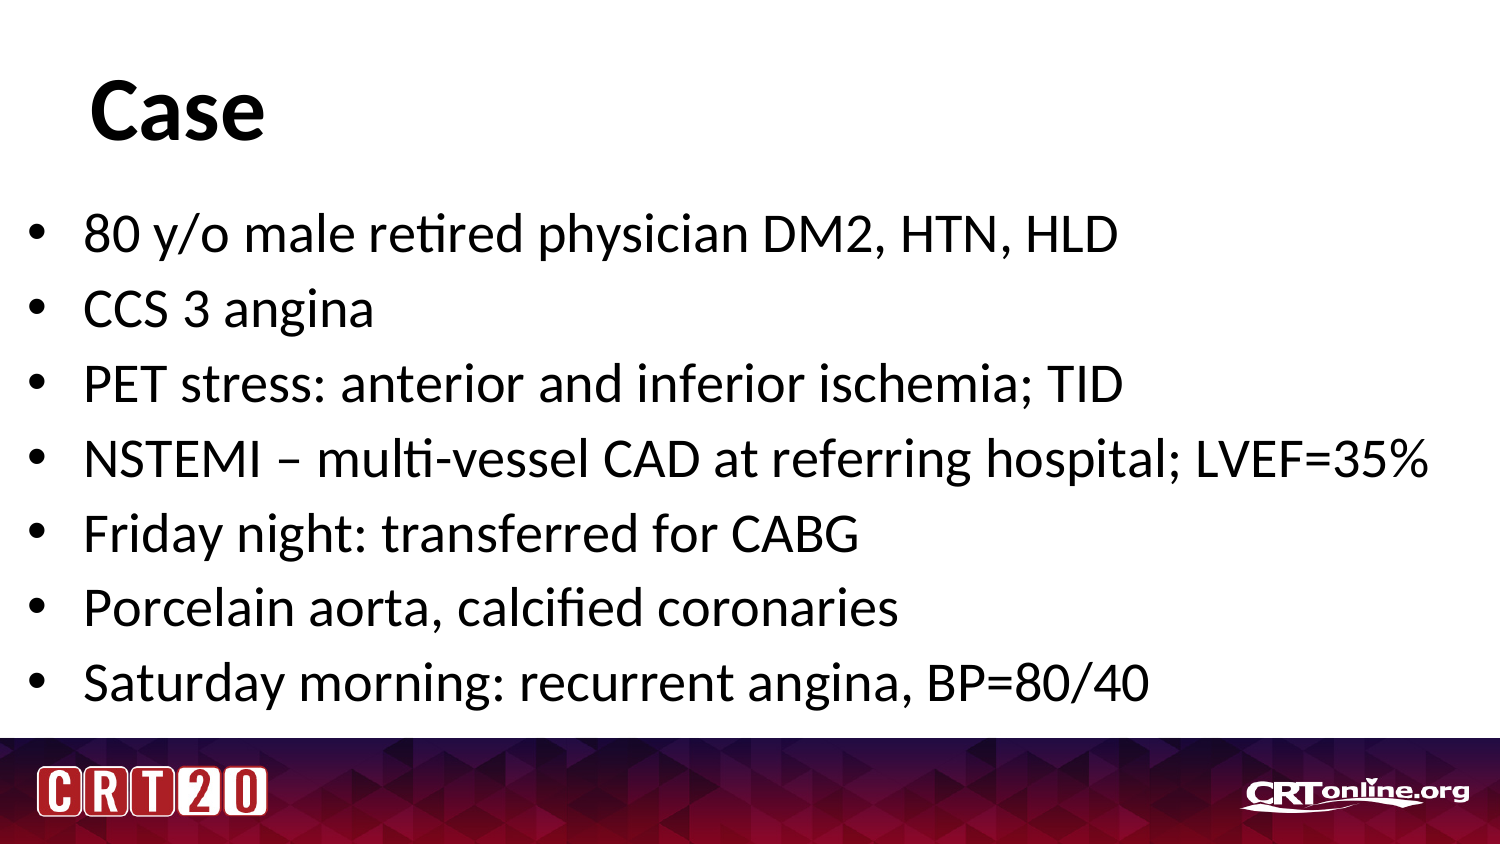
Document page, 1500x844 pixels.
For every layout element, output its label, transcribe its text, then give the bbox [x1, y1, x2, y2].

title Case [75, 33, 1425, 175]
text_box 80 y/o male retired physician DM2, HTN, HLD CCS 3 angina PET stress: anterior and inferior ischemia; TID NSTEMI – multi-vessel CAD at referring hospital; LVEF=35% Friday night: transferred for CABG Porcelain aorta, calcified coronaries Saturday morning: recurrent angina, BP=80/40 [12, 196, 1488, 754]
picture [0, 0, 1500, 844]
